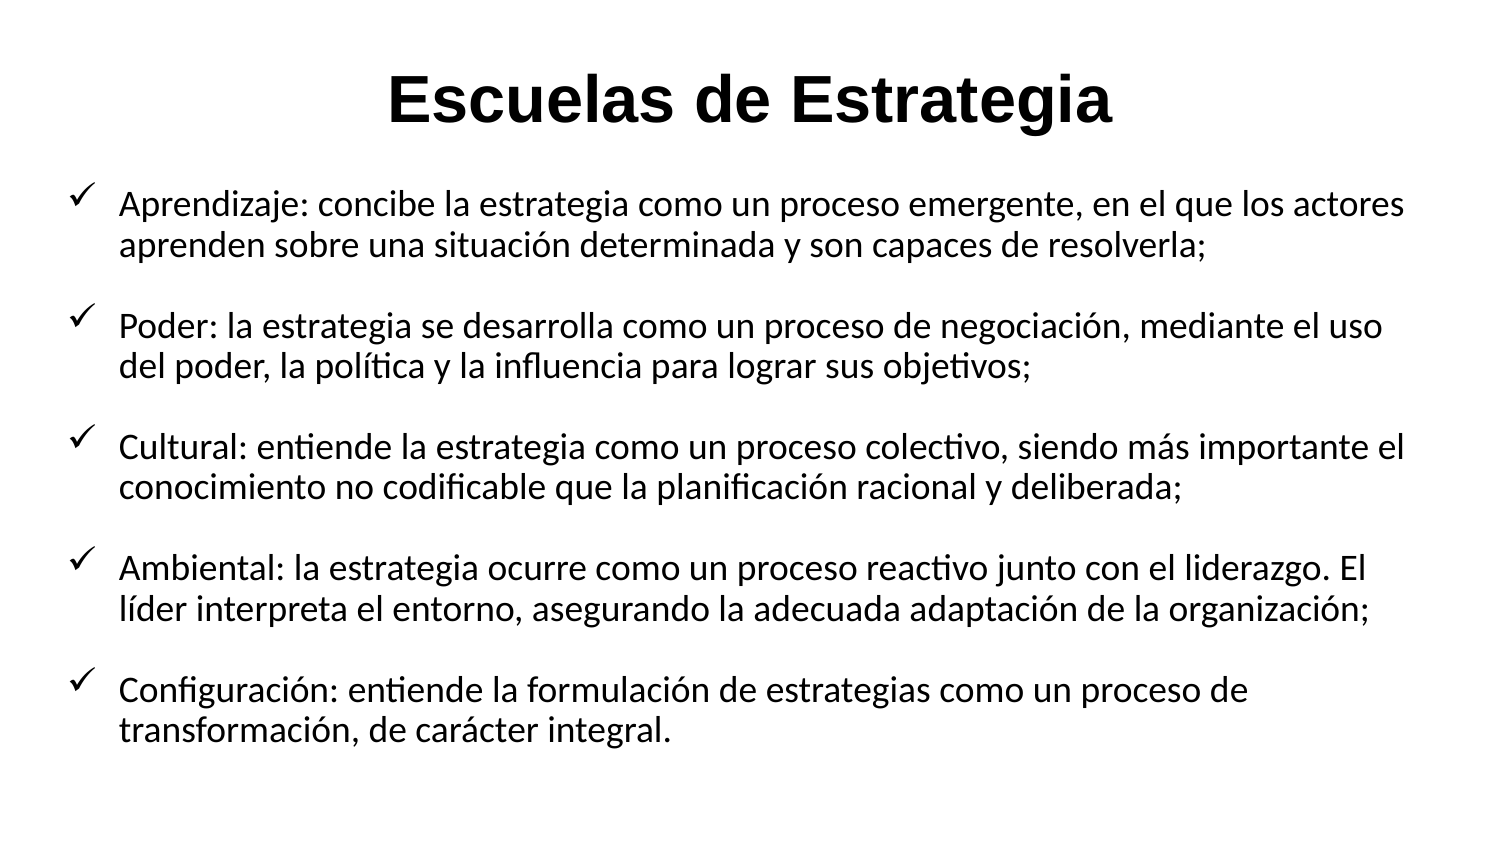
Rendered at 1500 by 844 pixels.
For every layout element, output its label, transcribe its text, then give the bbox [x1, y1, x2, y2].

list Aprendizaje: concibe la estrategia como un proceso emergente, en el que los actores aprenden sobre una situación determinada y son capaces de resolverla; Poder: la estrategia se desarrolla como un proceso de negociación, mediante el uso del poder, la política y la influencia para lograr sus objetivos; Cultural: entiende la estrategia como un proceso colectivo, siendo más importante el conocimiento no codificable que la planificación racional y deliberada; Ambiental: la estrategia ocurre como un proceso reactivo junto con el liderazgo. El líder interpreta el entorno, asegurando la adecuada adaptación de la organización; Configuración: entiende la formulación de estrategias como un proceso de transformación, de carácter integral. [28, 159, 1449, 775]
title Escuelas de Estrategia [51, 48, 1449, 143]
